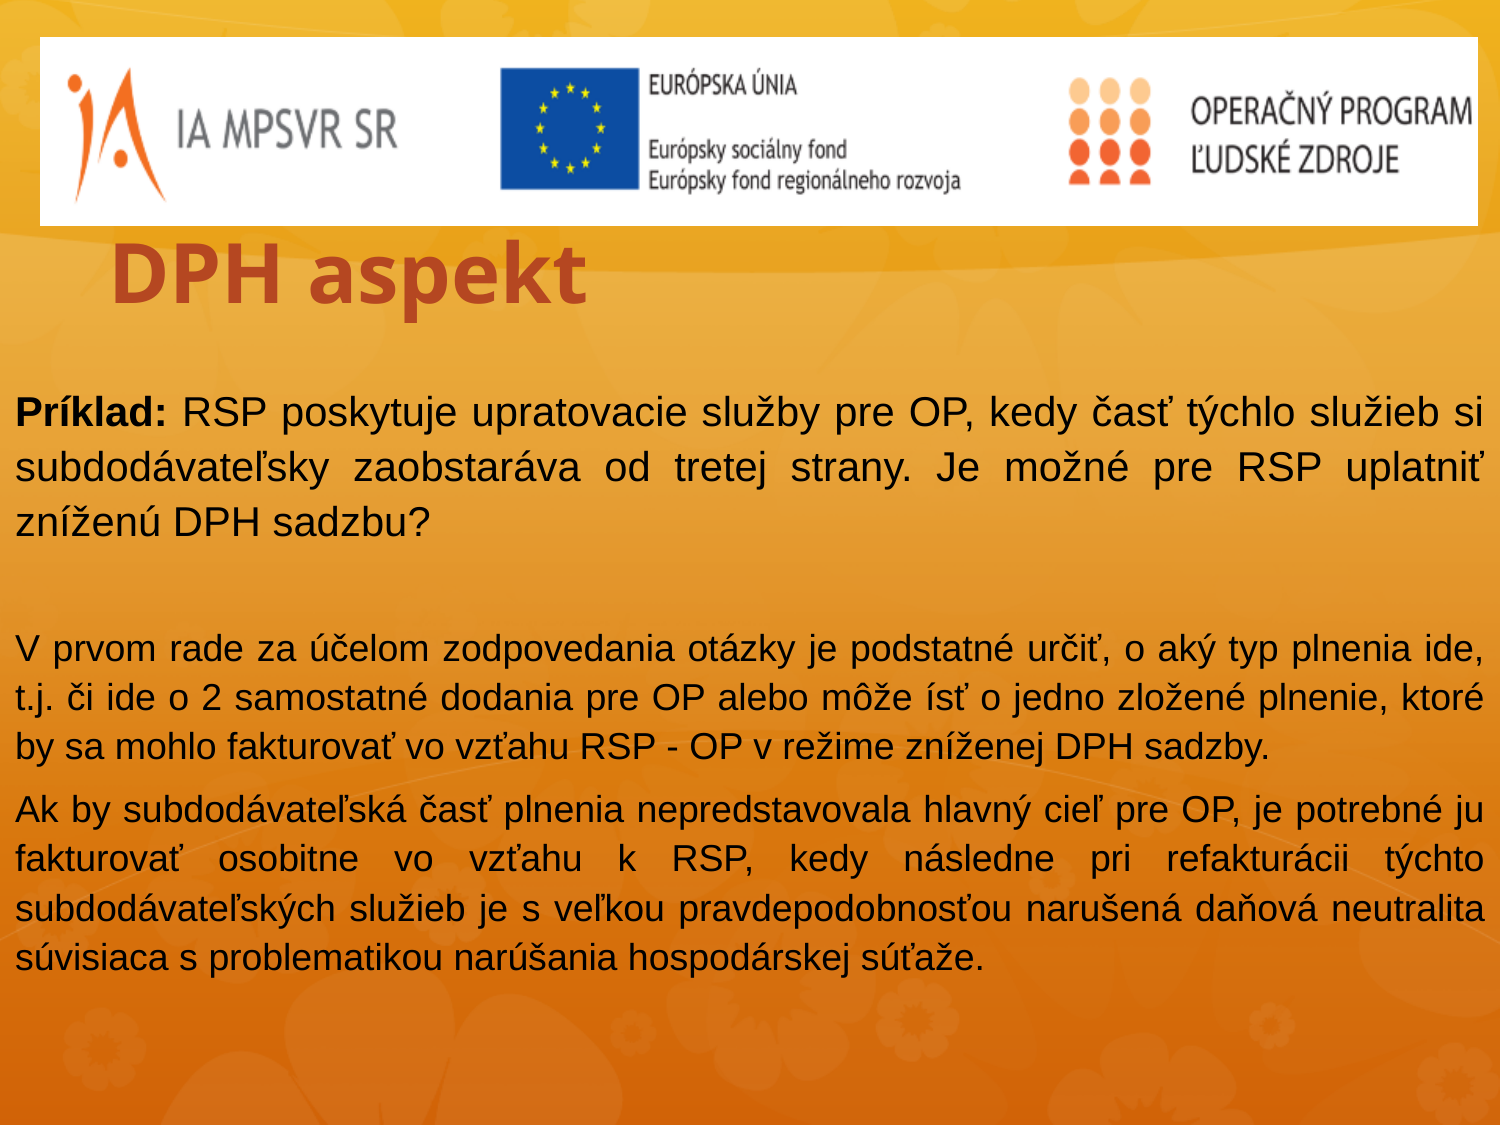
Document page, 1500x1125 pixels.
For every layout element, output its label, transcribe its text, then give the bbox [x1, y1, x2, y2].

title DPH aspekt [93, 237, 1338, 309]
subtitle Príklad: RSP poskytuje upratovacie služby pre OP, kedy časť týchlo služieb si subdodávateľsky zaobstaráva od tretej strany. Je možné pre RSP uplatniť zníženú DPH sadzbu? V prvom rade za účelom zodpovedania otázky je podstatné určiť, o aký typ plnenia ide, t.j. či ide o 2 samostatné dodania pre OP alebo môže ísť o jedno zložené plnenie, ktoré by sa mohlo fakturovať vo vzťahu RSP - OP v režime zníženej DPH sadzby. Ak by subdodávateľská časť plnenia nepredstavovala hlavný cieľ pre OP, je potrebné ju fakturovať osobitne vo vzťahu k RSP, kedy následne pri refakturácii týchto subdodávateľských služieb je s veľkou pravdepodobnosťou narušená daňová neutralita súvisiaca s problematikou narúšania hospodárskej súťaže. [0, 309, 1500, 1125]
picture [0, 0, 1500, 309]
